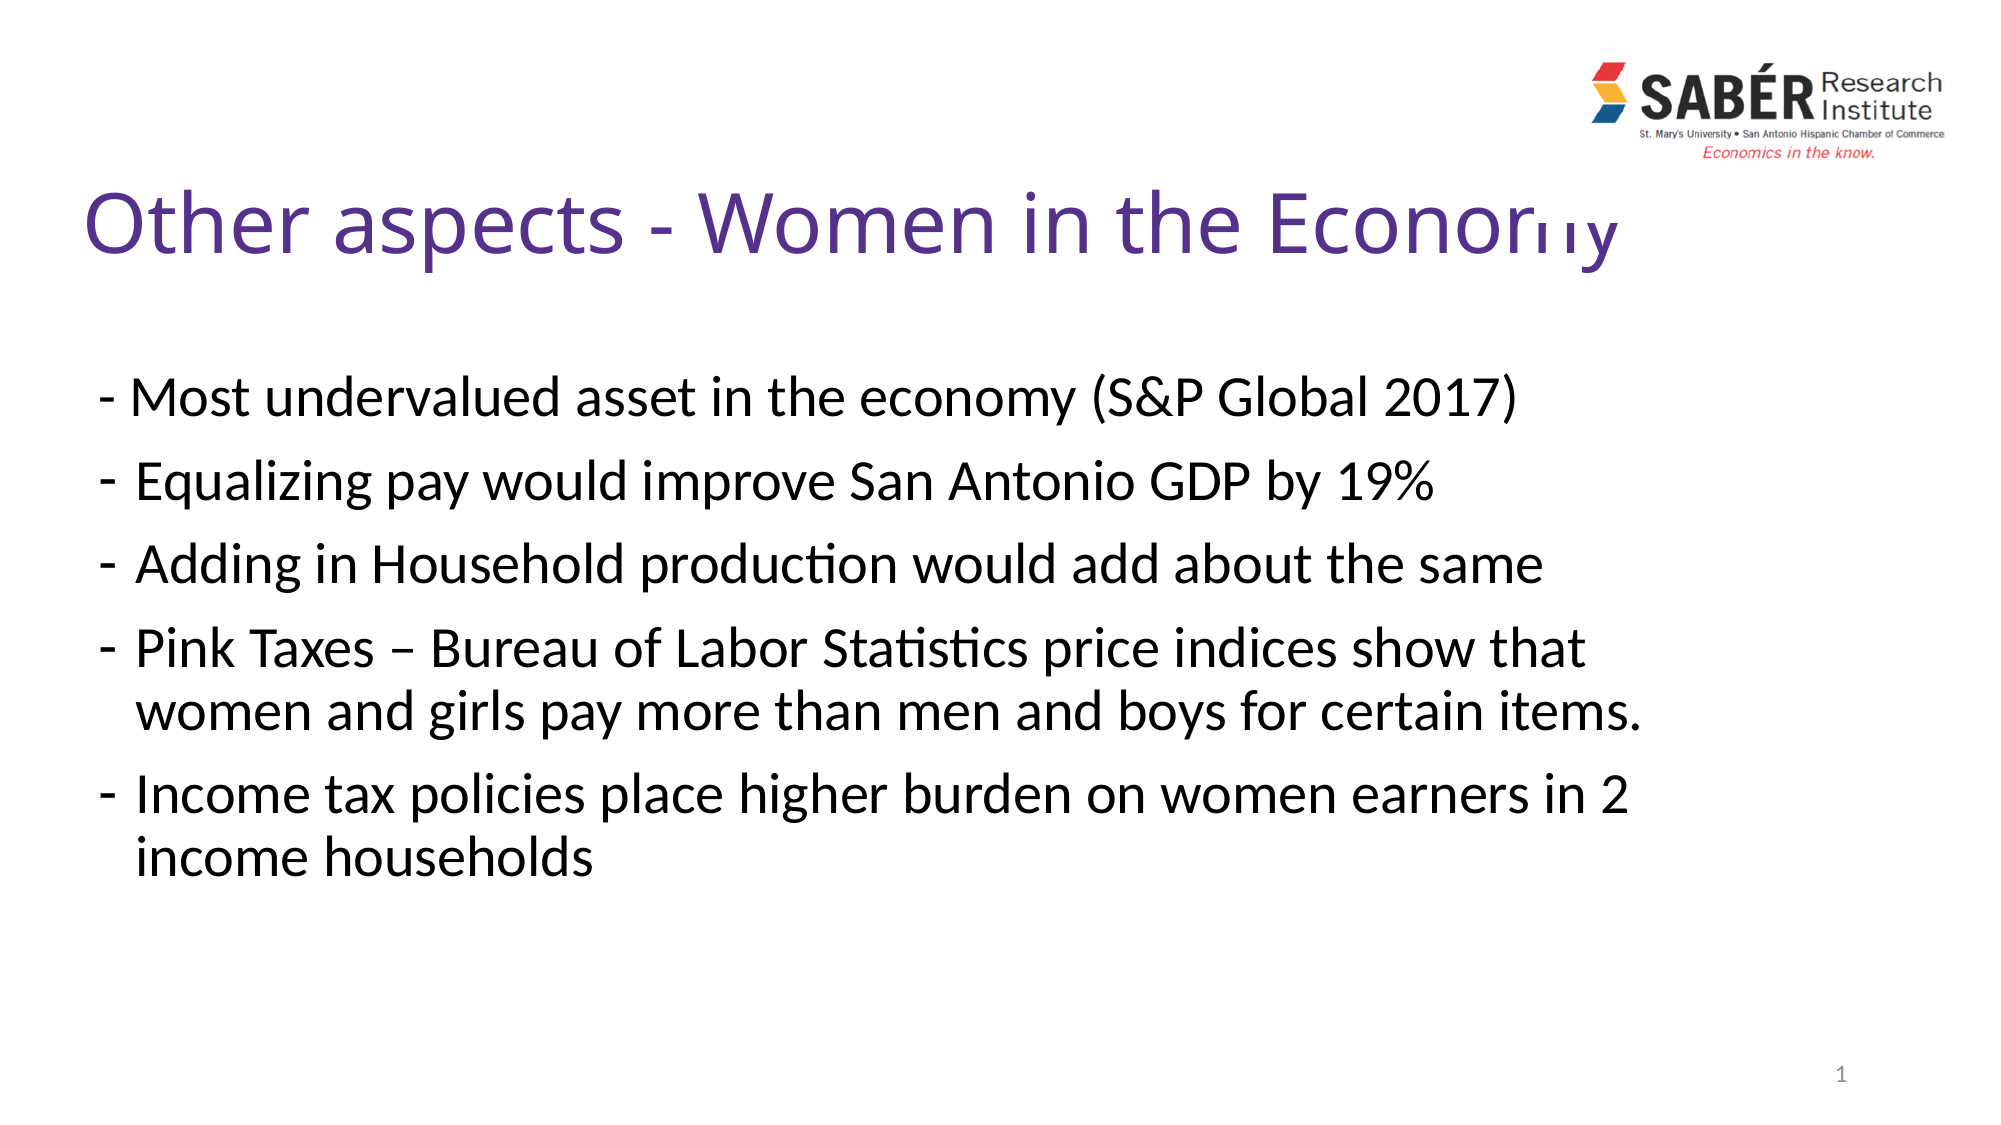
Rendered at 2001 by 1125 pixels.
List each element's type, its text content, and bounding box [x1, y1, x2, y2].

slide_number 1 [1412, 1042, 1863, 1103]
list - Most undervalued asset in the economy (S&P Global 2017) Equalizing pay would improve San Antonio GDP by 19% Adding in Household production would add about the same Pink Taxes – Bureau of Labor Statistics price indices show that women and girls pay more than men and boys for certain items. Income tax policies place higher burden on women earners in 2 income households [83, 358, 1728, 991]
title Other aspects - Women in the Economy [67, 117, 1793, 336]
picture [1534, 3, 2000, 223]
